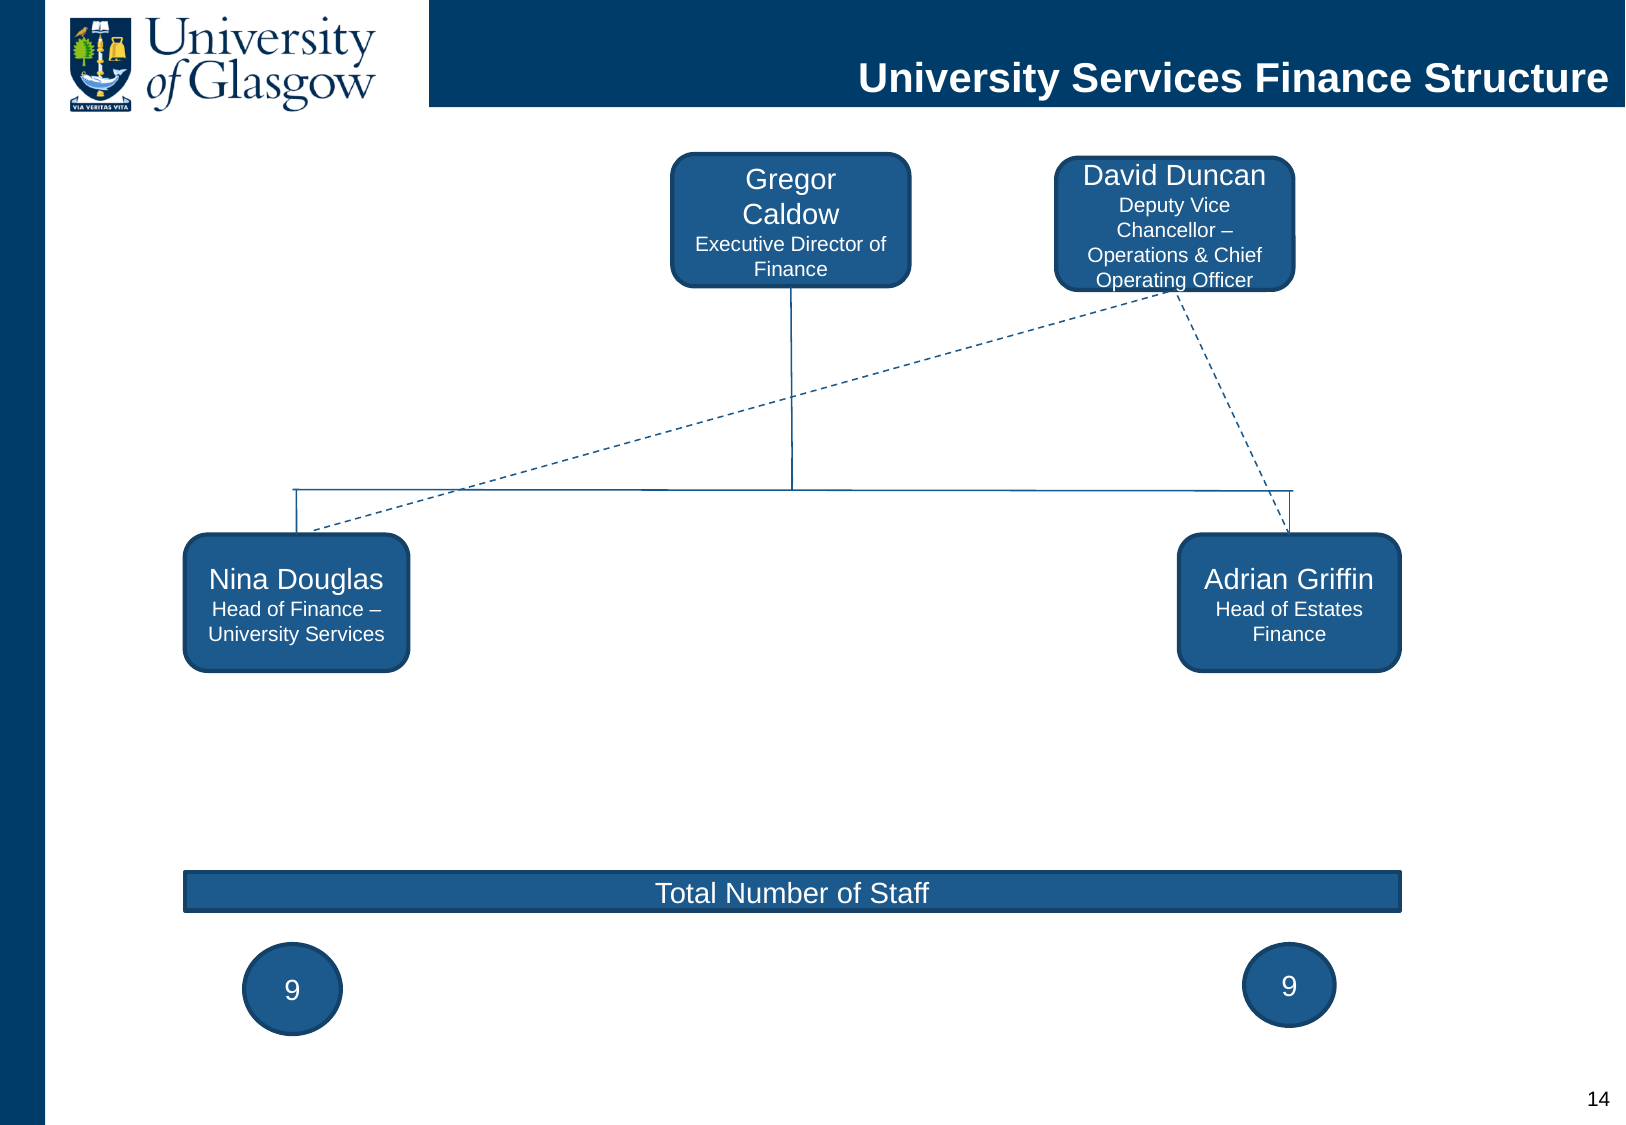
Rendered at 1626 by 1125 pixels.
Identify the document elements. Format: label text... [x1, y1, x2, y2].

title University Services Finance Structure [428, 0, 1625, 108]
text_box Total Number of Staff [183, 870, 1402, 913]
text_box 9 [241, 941, 343, 1037]
text_box David Duncan Deputy Vice Chancellor – Operations & Chief Operating Officer [1054, 155, 1296, 288]
picture [68, 16, 377, 112]
text_box Adrian Griffin Head of Estates Finance [1176, 532, 1402, 674]
text_box 9 [1241, 941, 1337, 1028]
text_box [313, 289, 1173, 531]
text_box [1174, 289, 1290, 535]
text_box Nina Douglas Head of Finance – University Services [182, 532, 411, 674]
text_box Gregor Caldow Executive Director of Finance [670, 151, 912, 288]
slide_number 13 [1494, 1077, 1625, 1125]
